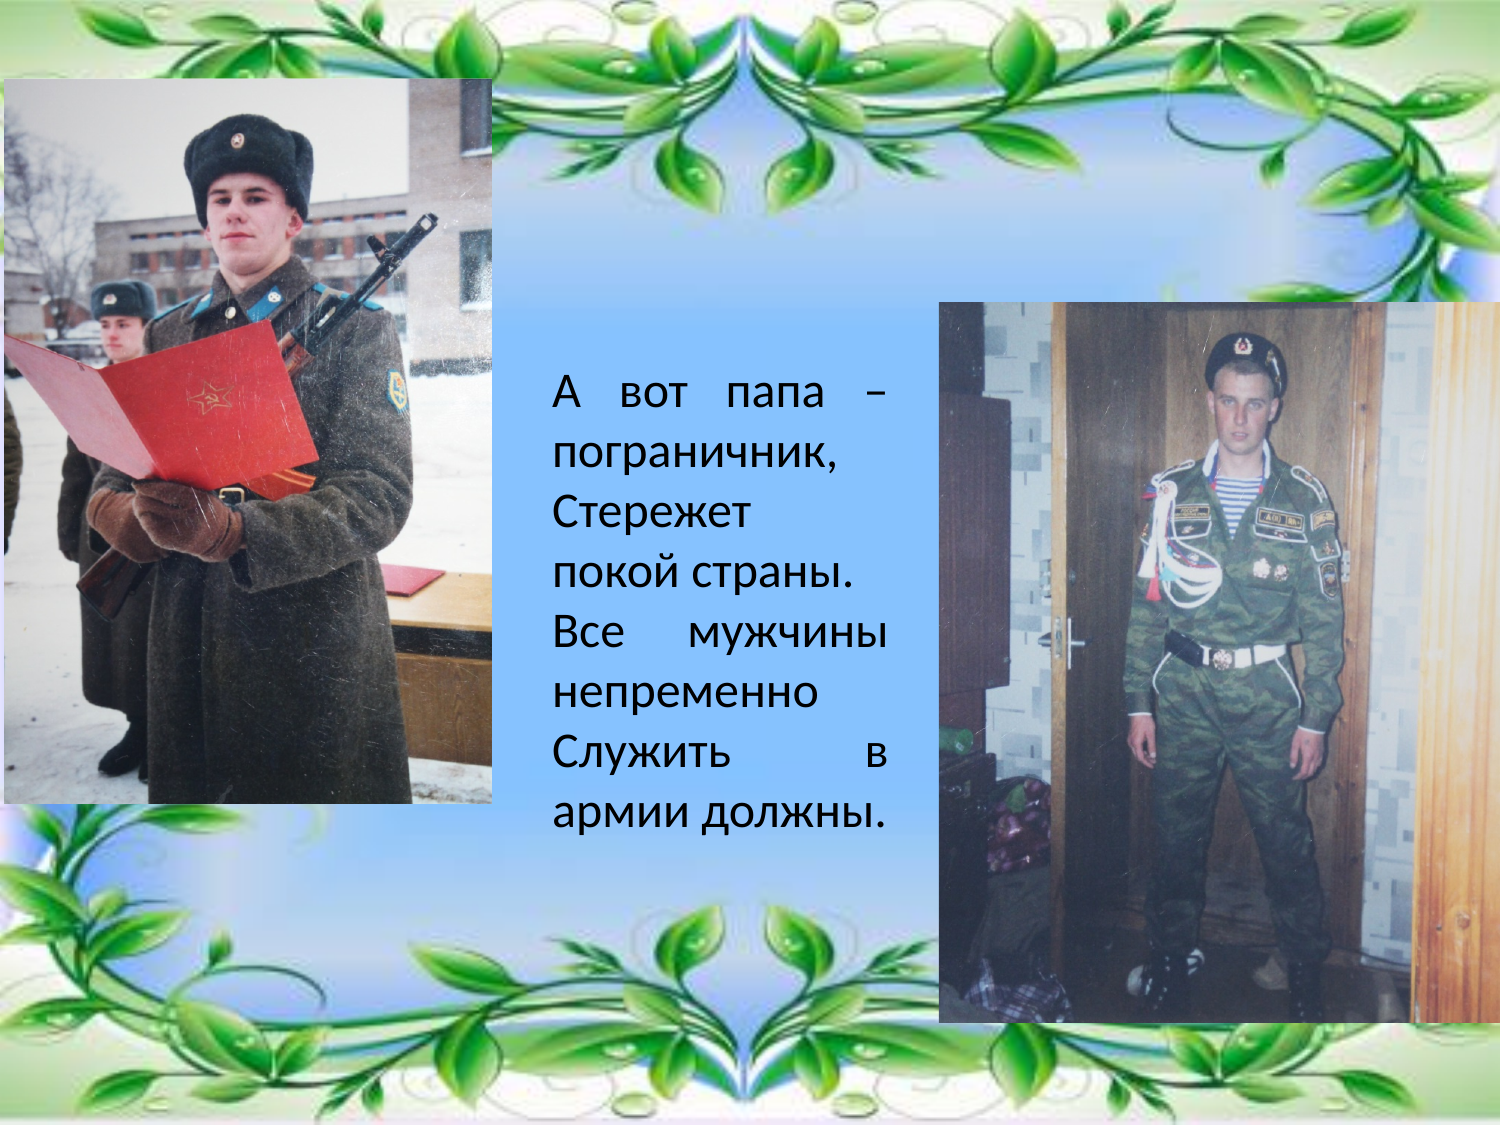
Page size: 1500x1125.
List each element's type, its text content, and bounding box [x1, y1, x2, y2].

text_box А вот папа – пограничник, Стережет покой страны. Все мужчины непременно Служить в армии должны. [537, 349, 904, 845]
picture [0, 0, 1500, 1125]
